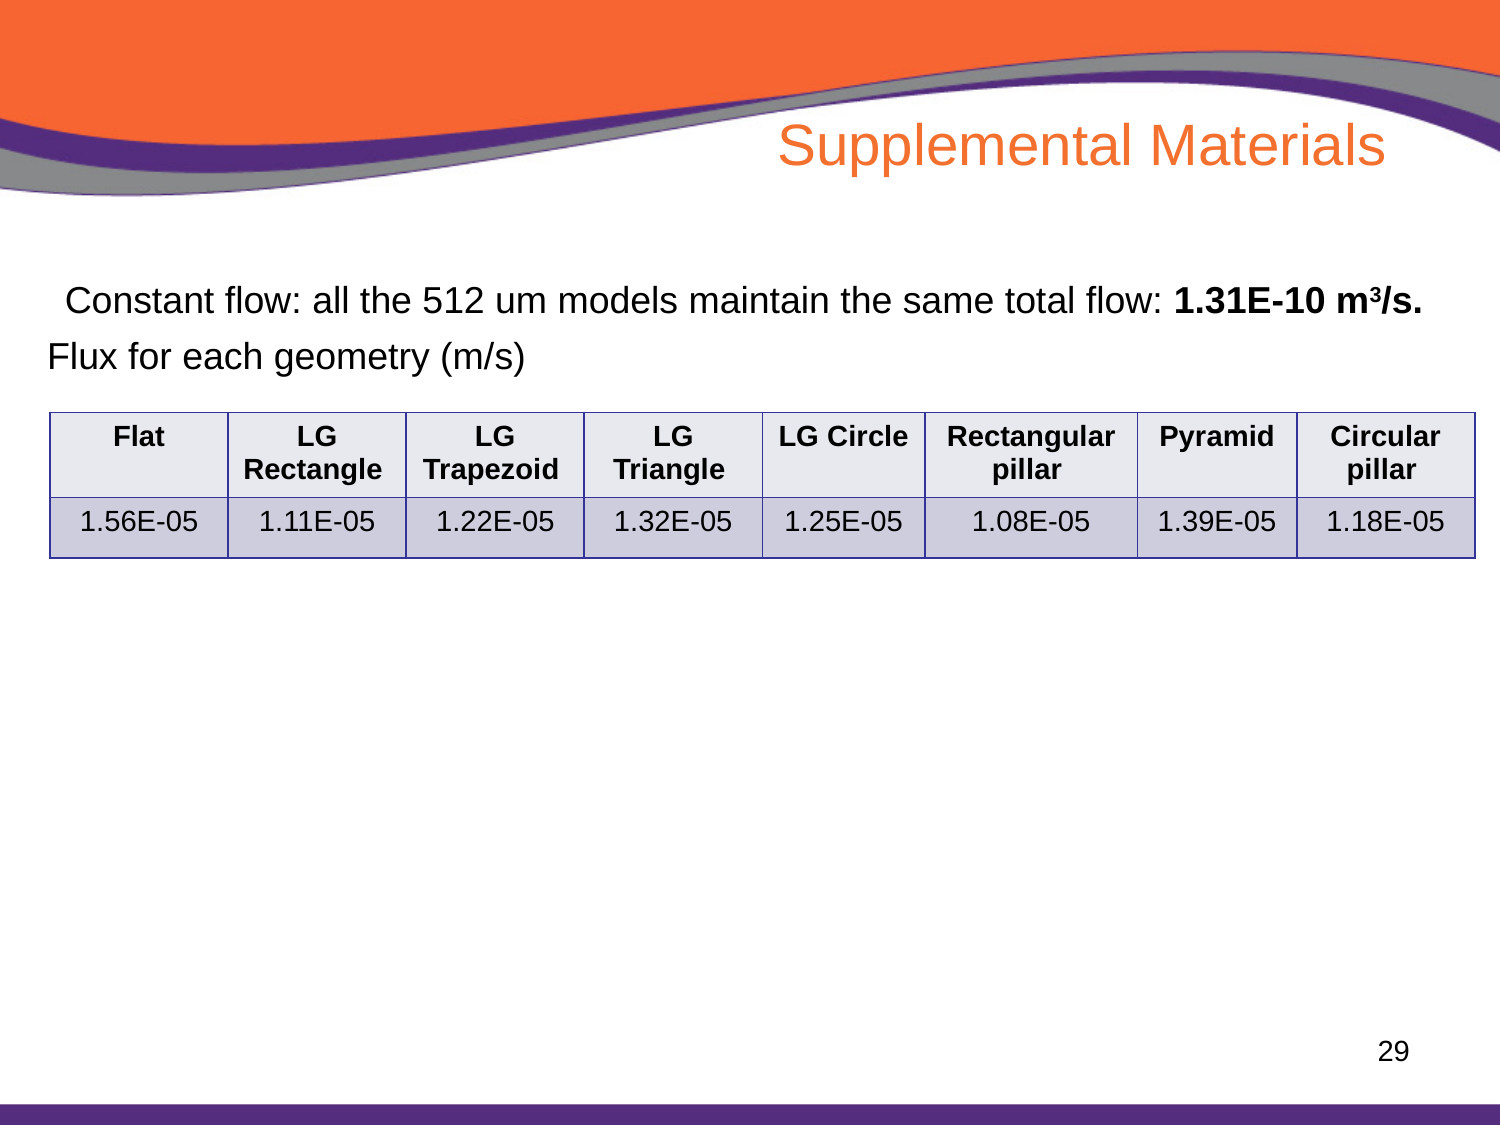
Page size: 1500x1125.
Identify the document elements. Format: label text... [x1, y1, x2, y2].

table_cell 1.56E-05 [51, 498, 227, 557]
table_cell 1.32E-05 [585, 498, 762, 557]
table_cell 1.25E-05 [763, 498, 924, 557]
table_header LG Trapezoid [407, 413, 583, 497]
table_cell 1.11E-05 [229, 498, 405, 557]
text_box Supplemental Materials [762, 99, 1450, 185]
text_box Constant flow: all the 512 um models maintain the same total flow: 1.31E-10 m3/s. [50, 268, 1449, 329]
table_header LG Triangle [585, 413, 762, 497]
table_cell 1.18E-05 [1298, 498, 1474, 557]
table_header Rectangular pillar [926, 413, 1137, 497]
table_header Flat [51, 413, 227, 497]
table_header LG Circle [763, 413, 924, 497]
table_cell 1.22E-05 [407, 498, 583, 557]
table_header Pyramid [1138, 413, 1296, 497]
table_cell 1.39E-05 [1138, 498, 1296, 557]
text_box Flux for each geometry (m/s) [32, 324, 552, 385]
slide_number 29 [1074, 1024, 1426, 1103]
table_header LG Rectangle [229, 413, 405, 497]
picture [0, 0, 1500, 1125]
table_cell 1.08E-05 [926, 498, 1137, 557]
table_header Circular pillar [1298, 413, 1474, 497]
